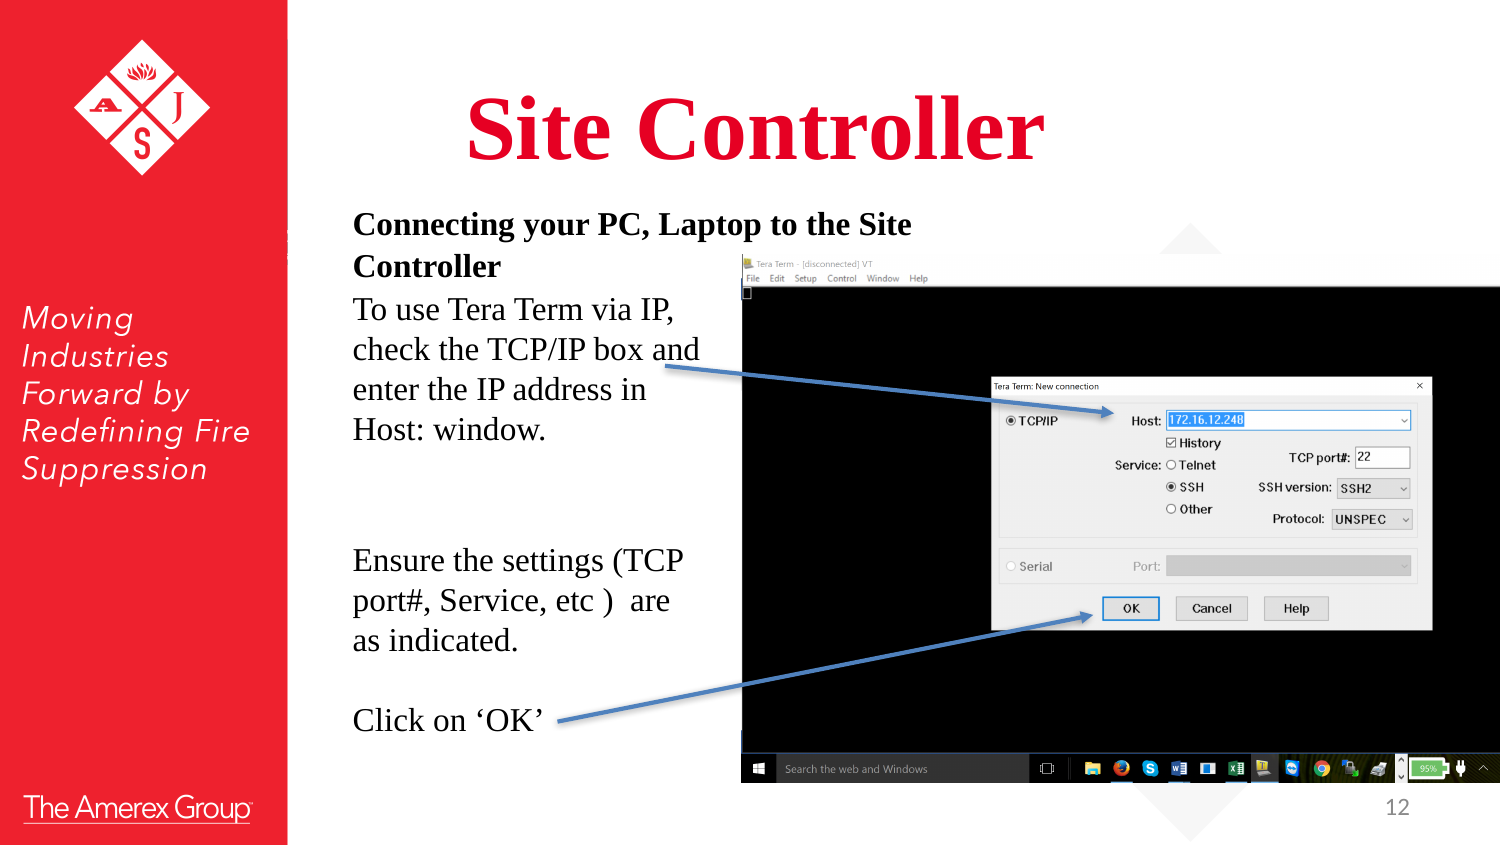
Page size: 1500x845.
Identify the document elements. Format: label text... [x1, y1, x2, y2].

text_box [557, 614, 1094, 722]
text_box [0, 74, 1500, 150]
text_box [664, 365, 1115, 414]
text_box To use Tera Term via IP, check the TCP/IP box and enter the IP address in Host: window. [337, 280, 723, 495]
picture [0, 150, 1500, 845]
text_box [0, 0, 1500, 74]
text_box Site Controller [450, 150, 1450, 186]
text_box Ensure the settings (TCP port#, Service, etc ) are as indicated. Click on ‘OK’ [337, 530, 715, 746]
slide_number 12 [1074, 791, 1425, 828]
text_box Connecting your PC, Laptop to the Site Controller [337, 191, 952, 335]
